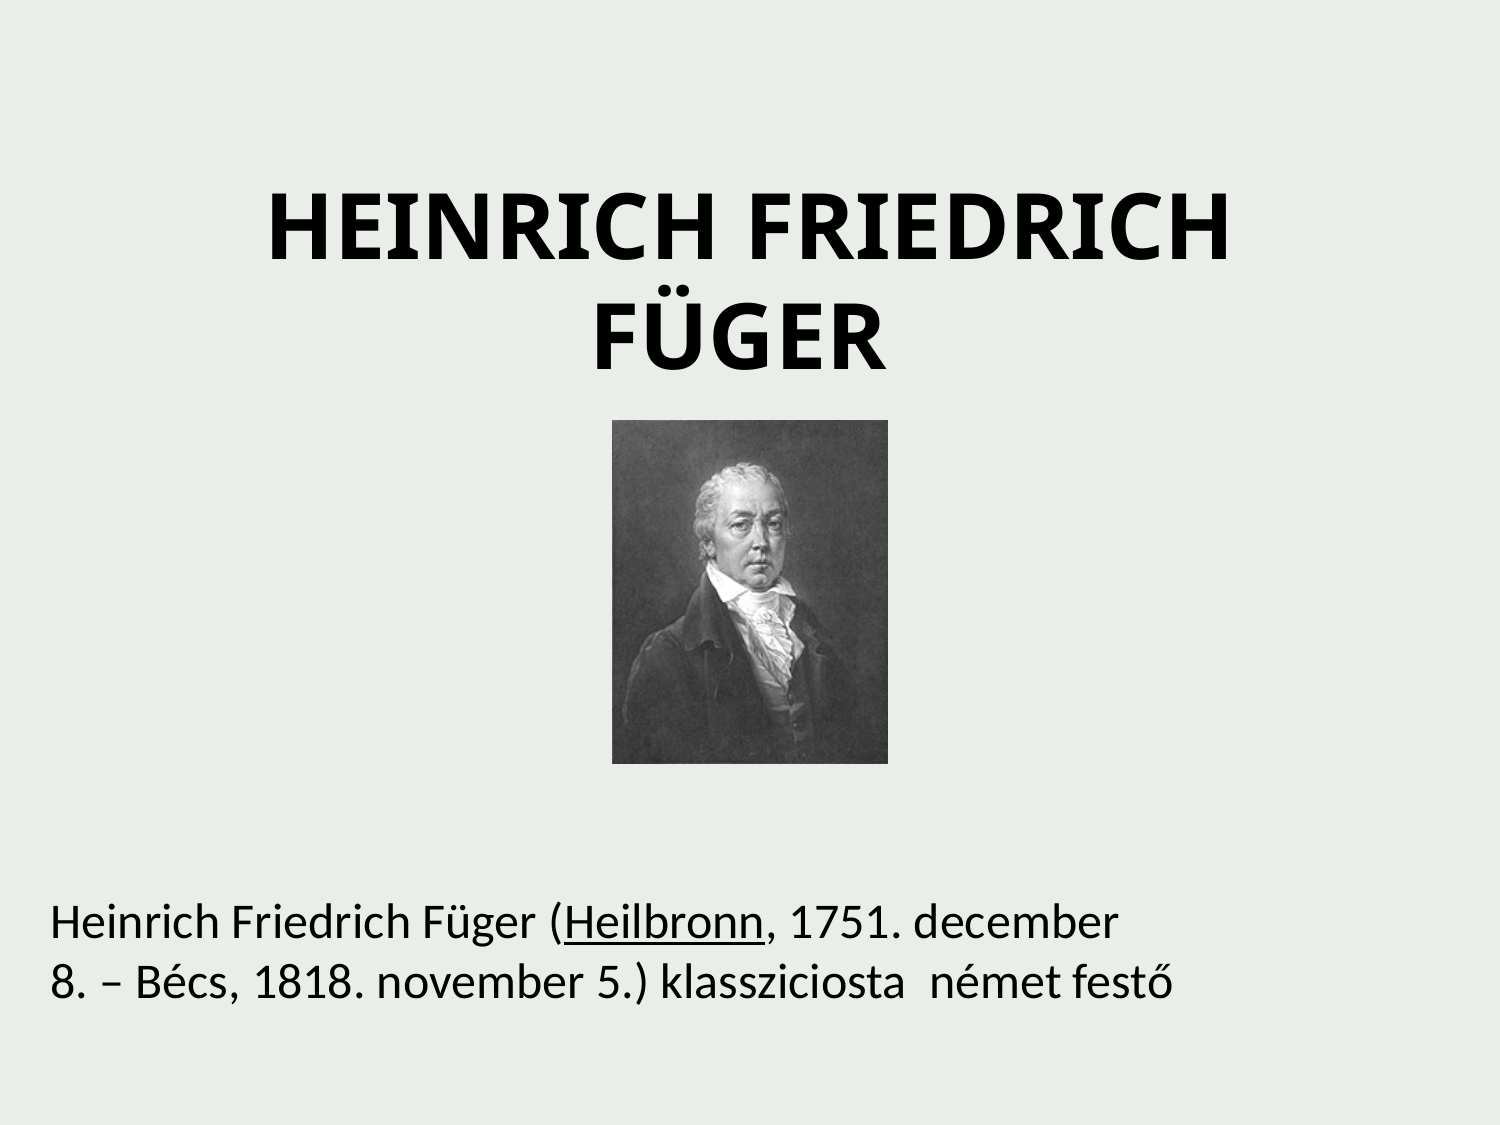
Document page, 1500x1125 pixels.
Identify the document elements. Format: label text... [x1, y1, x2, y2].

text_box Heinrich Friedrich Füger (Heilbronn, 1751. december 8. – Bécs, 1818. november 5.) klassziciosta német festő [35, 881, 1465, 1017]
picture [612, 420, 888, 764]
text_box HEINRICH FRIEDRICH FÜGER [135, 160, 1365, 396]
